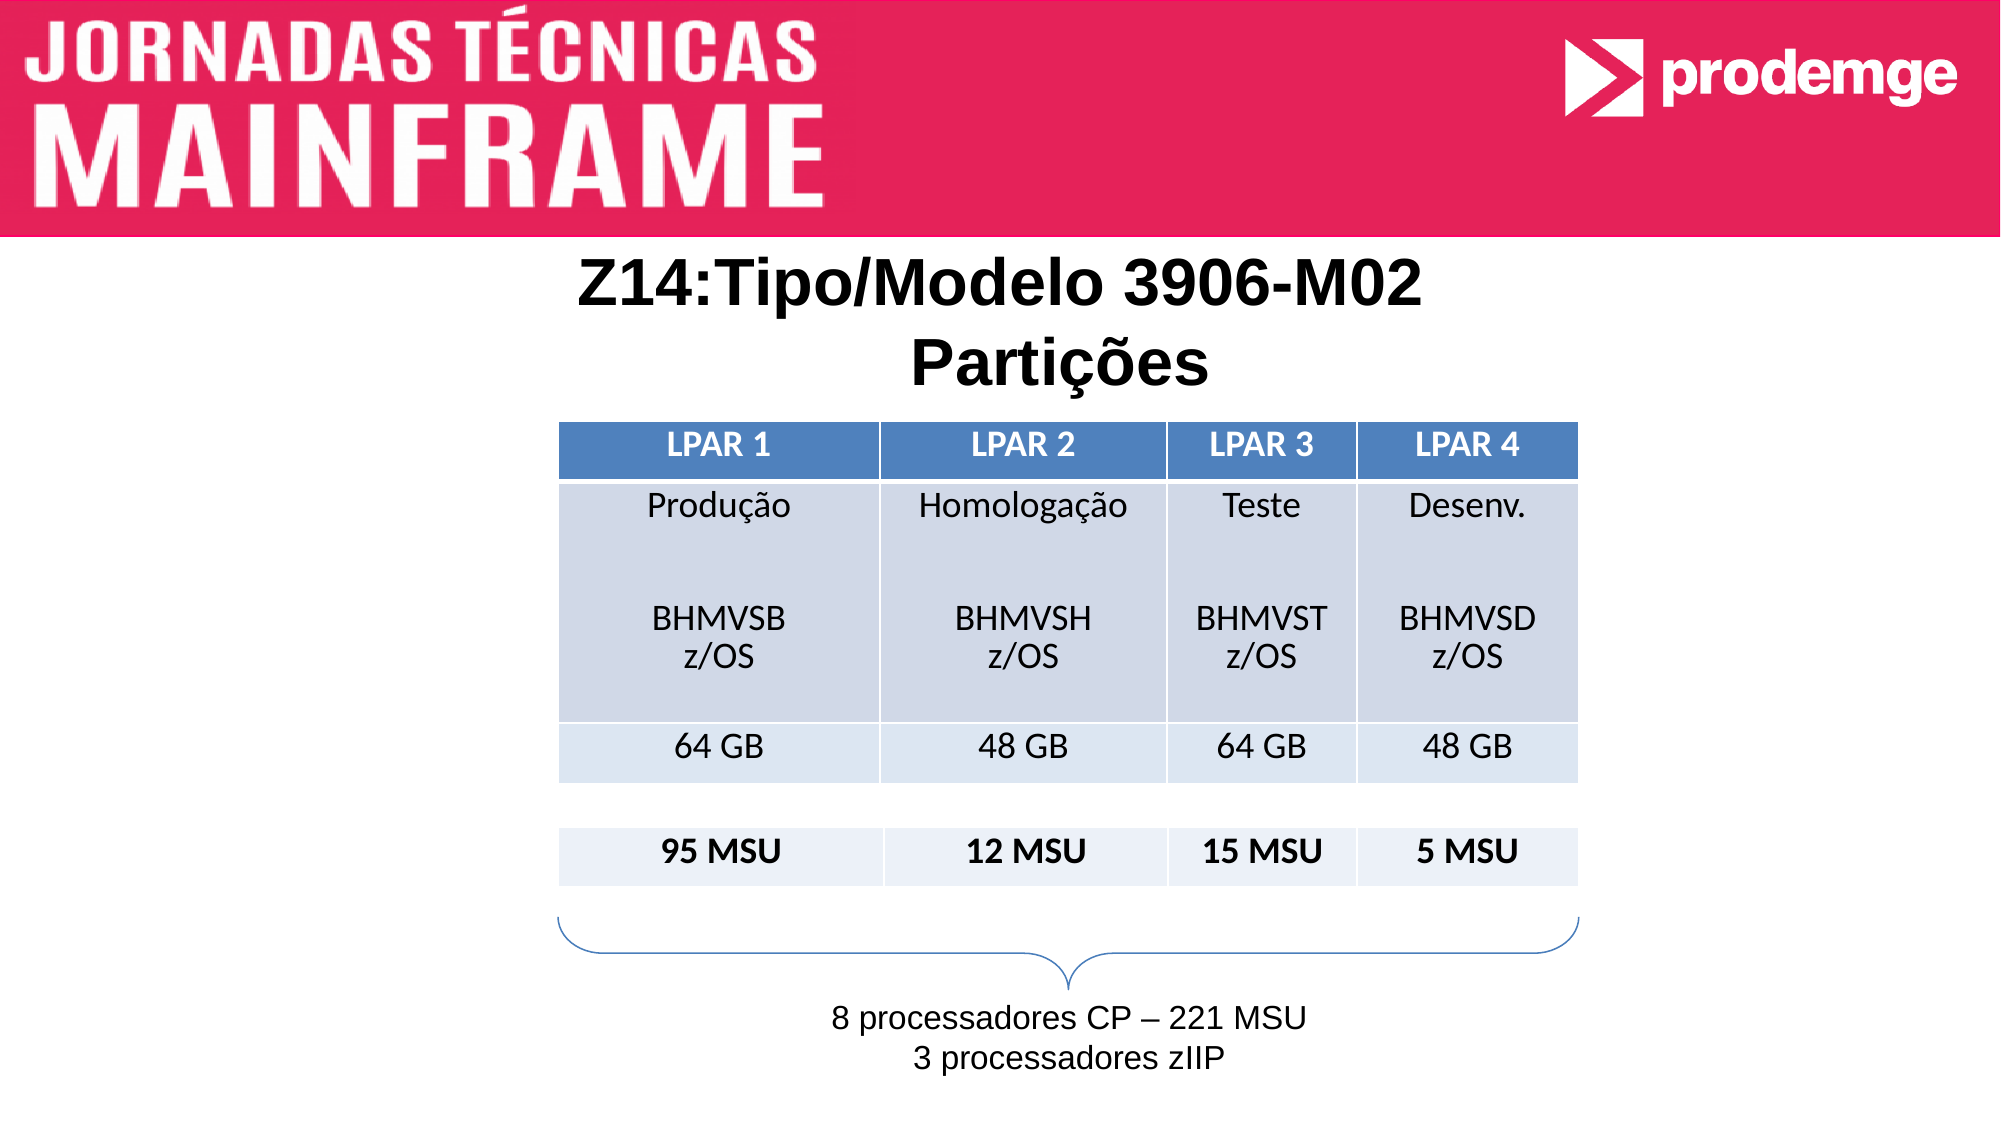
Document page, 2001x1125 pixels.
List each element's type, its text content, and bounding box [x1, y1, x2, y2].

picture [1562, 35, 1960, 120]
table_header 95 MSU [559, 828, 883, 886]
text_box [557, 916, 1580, 989]
table_cell 48 GB [881, 724, 1166, 783]
table_header LPAR 1 [559, 422, 879, 479]
table_cell 48 GB [1358, 724, 1578, 783]
text_box Z14:Tipo/Modelo 3906-M02 Partições [562, 231, 1473, 408]
table_cell 64 GB [1168, 724, 1356, 783]
table_cell Teste BHMVST z/OS [1168, 484, 1356, 722]
table_cell 64 GB [559, 724, 879, 783]
table_header LPAR 3 [1168, 422, 1356, 479]
text_box 8 processadores CP – 221 MSU 3 processadores zIIP [816, 989, 1323, 1084]
table_header 15 MSU [1169, 828, 1356, 886]
table_cell Homologação BHMVSH z/OS [881, 484, 1166, 722]
table_header 12 MSU [885, 828, 1167, 886]
table_header LPAR 4 [1358, 422, 1578, 479]
table_header LPAR 2 [881, 422, 1166, 479]
table_cell Desenv. BHMVSD z/OS [1358, 484, 1578, 722]
table_header 5 MSU [1358, 828, 1578, 886]
table_cell Produção BHMVSB z/OS [559, 484, 879, 722]
picture [0, 1, 856, 214]
